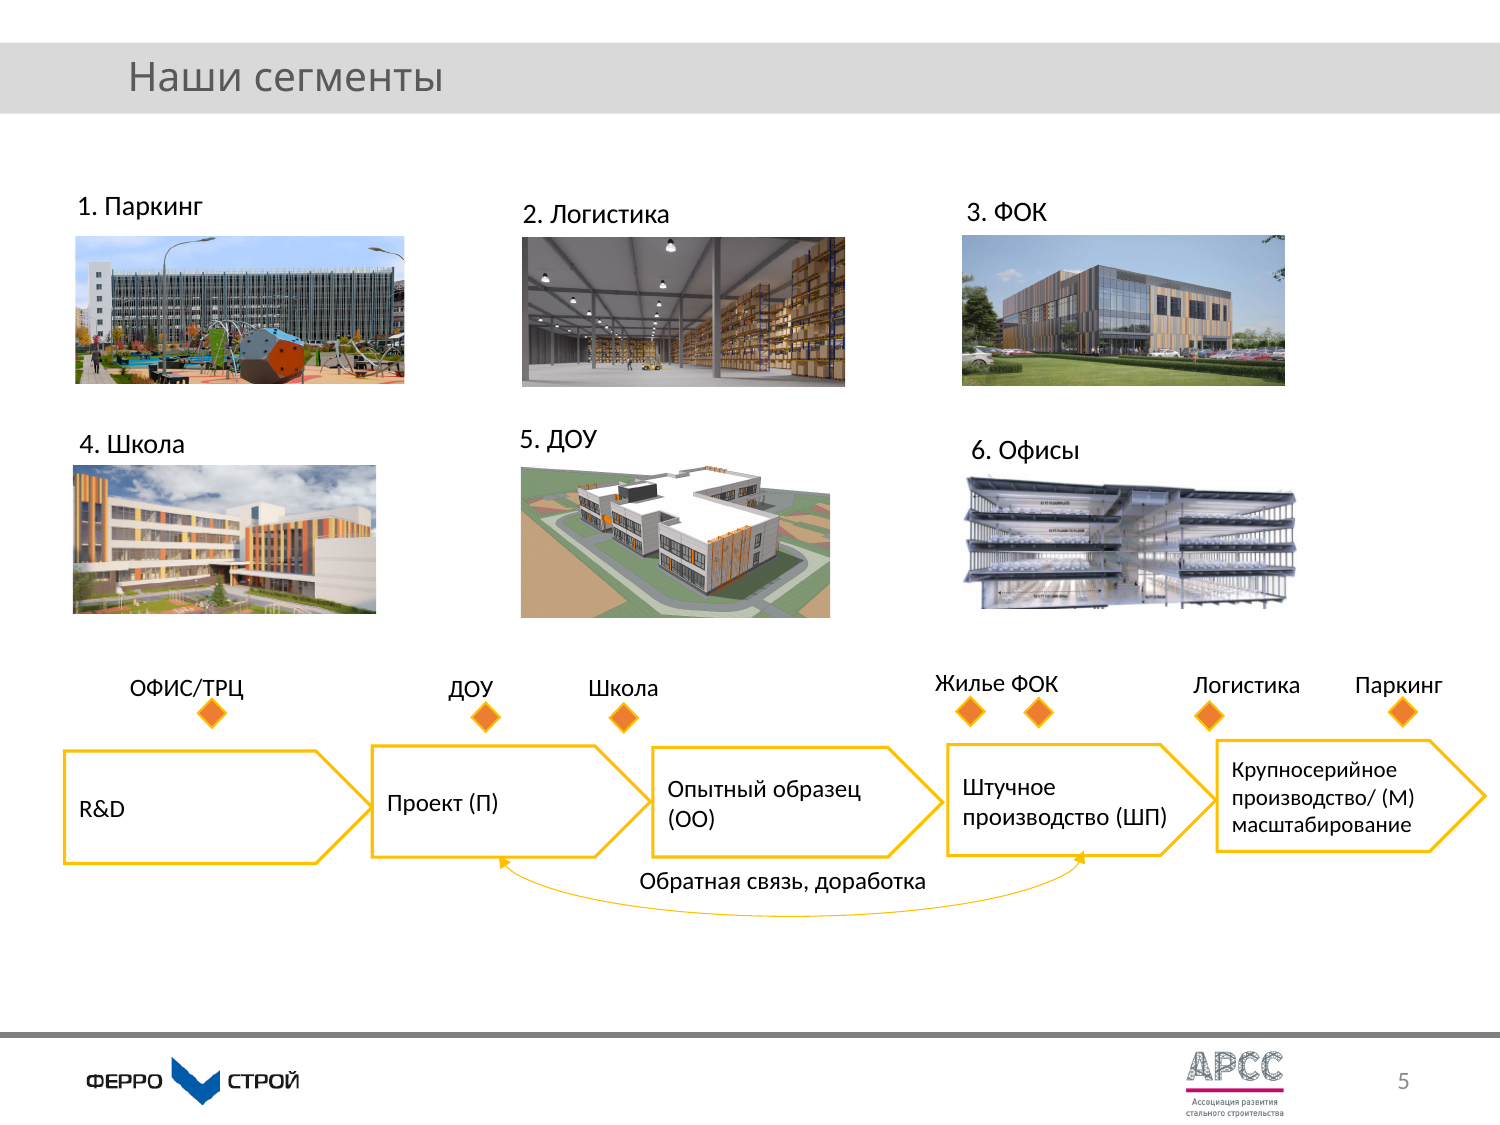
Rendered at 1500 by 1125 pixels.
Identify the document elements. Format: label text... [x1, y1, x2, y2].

picture [962, 235, 1285, 386]
picture [75, 236, 405, 385]
picture [520, 460, 831, 618]
text_box R&D [63, 749, 371, 865]
text_box ДОУ [367, 664, 509, 710]
text_box 1. Паркинг [62, 180, 251, 229]
text_box Школа [532, 663, 674, 709]
text_box ФОК [980, 660, 1074, 705]
text_box Опытный образец (ОО) [651, 746, 945, 852]
text_box Штучное производство (ШП) [946, 743, 1216, 857]
text_box Жилье [879, 659, 1021, 704]
picture [522, 237, 846, 387]
text_box [470, 710, 502, 734]
text_box 5. ДОУ [504, 413, 682, 462]
text_box 2. Логистика [507, 187, 724, 237]
picture [72, 465, 377, 614]
picture [80, 1050, 299, 1108]
text_box [1193, 707, 1225, 732]
text_box Крупносерийное производство/ (М) масштабирование [1216, 739, 1487, 853]
text_box Паркинг [1316, 661, 1458, 706]
text_box Обратная связь, доработка [624, 857, 942, 903]
picture [961, 474, 1298, 609]
text_box Проект (П) [371, 745, 651, 859]
text_box Логистика [1174, 661, 1316, 707]
title Наши сегменты [112, 42, 1388, 114]
text_box [196, 709, 228, 730]
text_box [954, 695, 987, 728]
text_box [498, 850, 1086, 917]
text_box 6. Офисы [956, 424, 1187, 473]
text_box 3. ФОК [951, 185, 1086, 235]
text_box 4. Школа [64, 417, 358, 467]
slide_number 5 [1074, 1035, 1425, 1125]
text_box [1387, 695, 1419, 729]
text_box [1023, 705, 1055, 729]
picture [1179, 1046, 1293, 1119]
text_box ОФИС/ТРЦ [105, 663, 259, 709]
text_box [608, 701, 640, 734]
